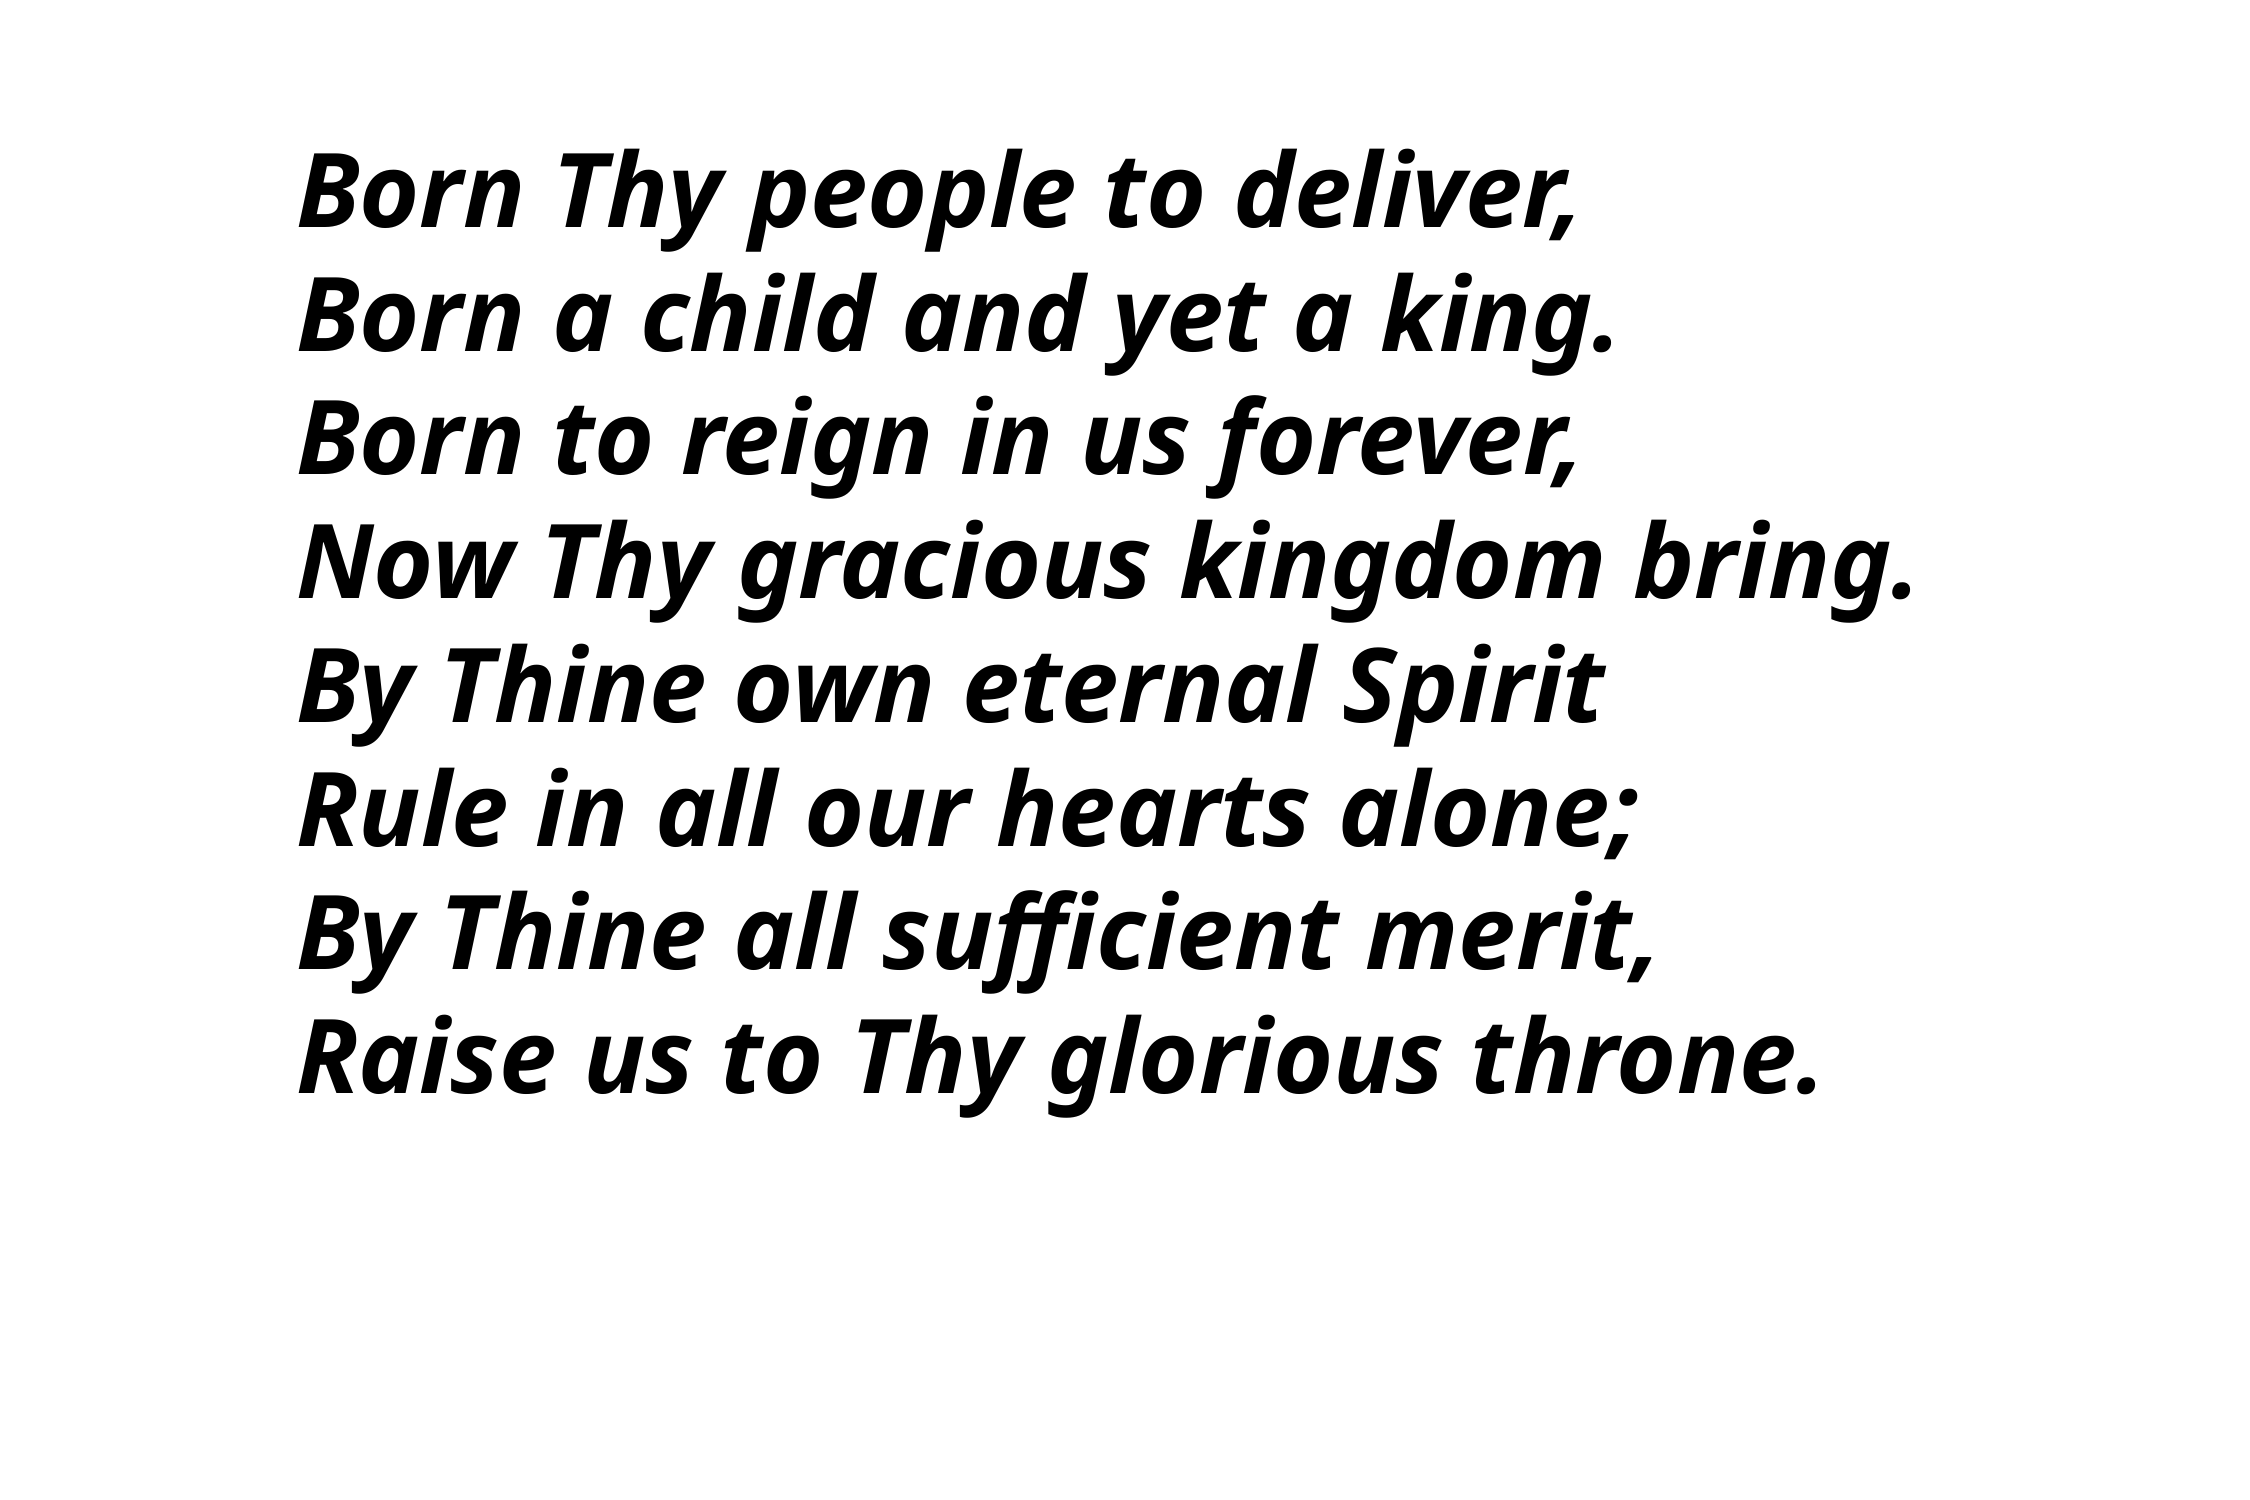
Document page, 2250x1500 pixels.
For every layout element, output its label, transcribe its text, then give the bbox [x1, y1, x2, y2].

text_box Born Thy people to deliver, Born a child and yet a king. Born to reign in us forever, Now Thy gracious kingdom bring. By Thine own eternal Spirit Rule in all our hearts alone; By Thine all sufficient merit, Raise us to Thy glorious throne. * [281, 117, 1969, 1246]
